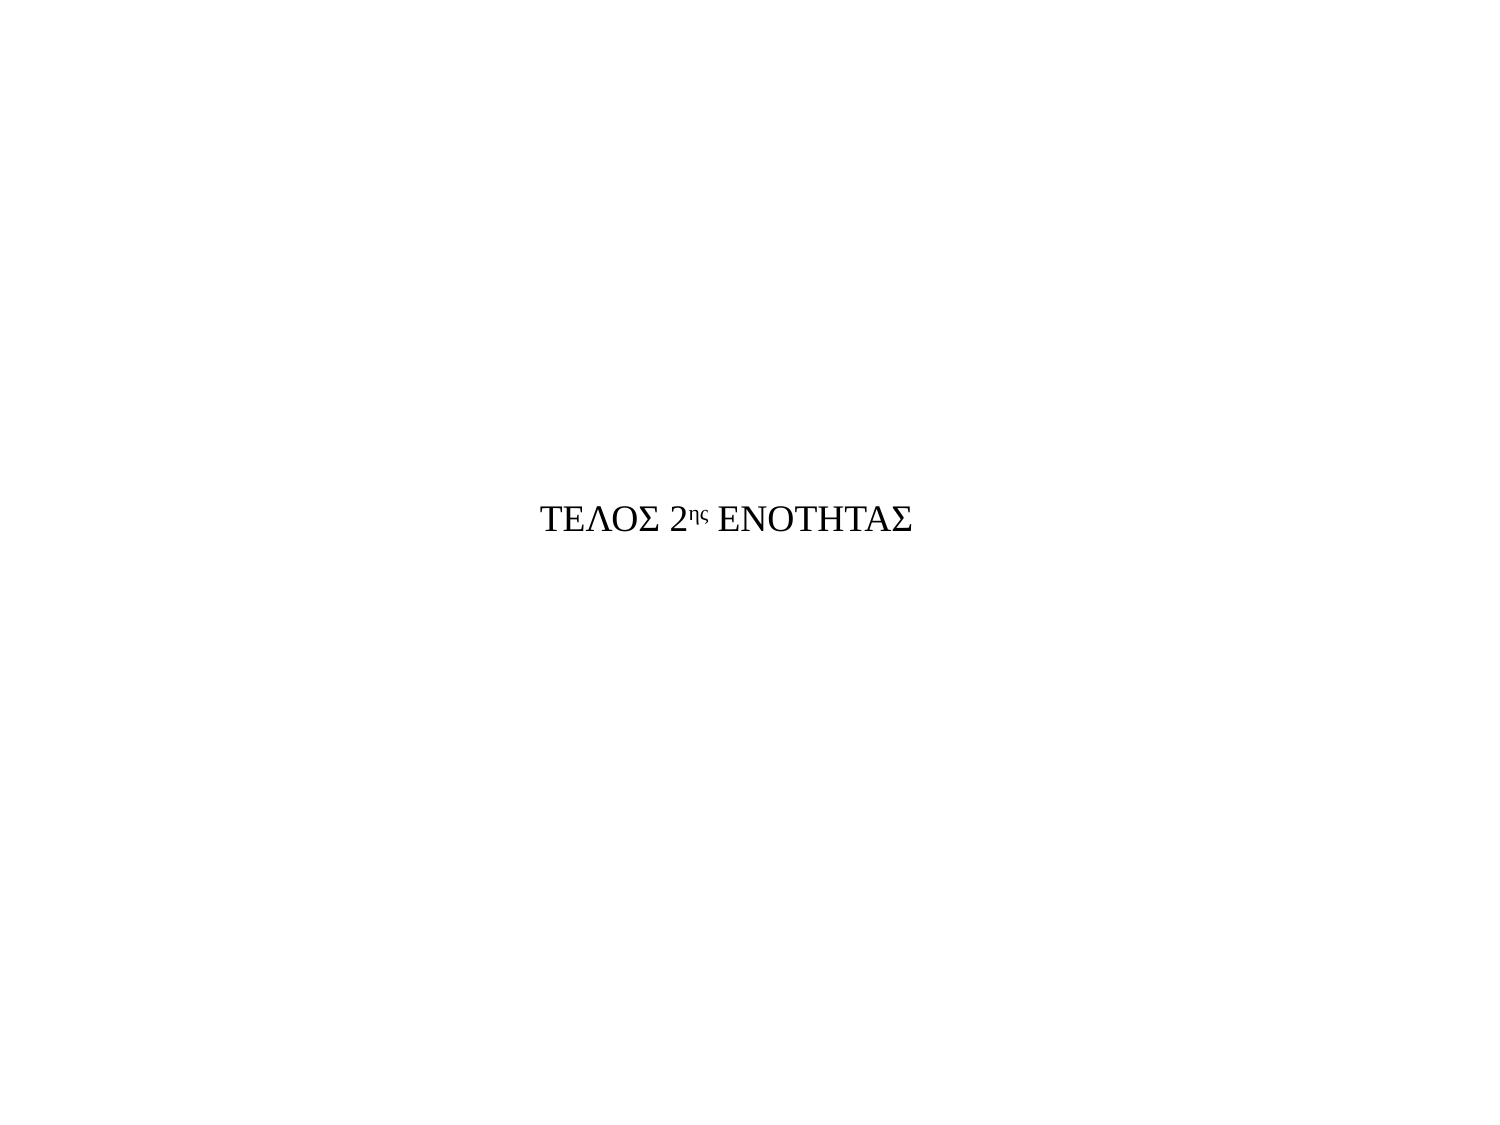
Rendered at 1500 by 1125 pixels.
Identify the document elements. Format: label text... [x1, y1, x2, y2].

text_box ΤΕΛΟΣ 2ης ΕΝΟΤΗΤΑΣ [374, 486, 1125, 547]
